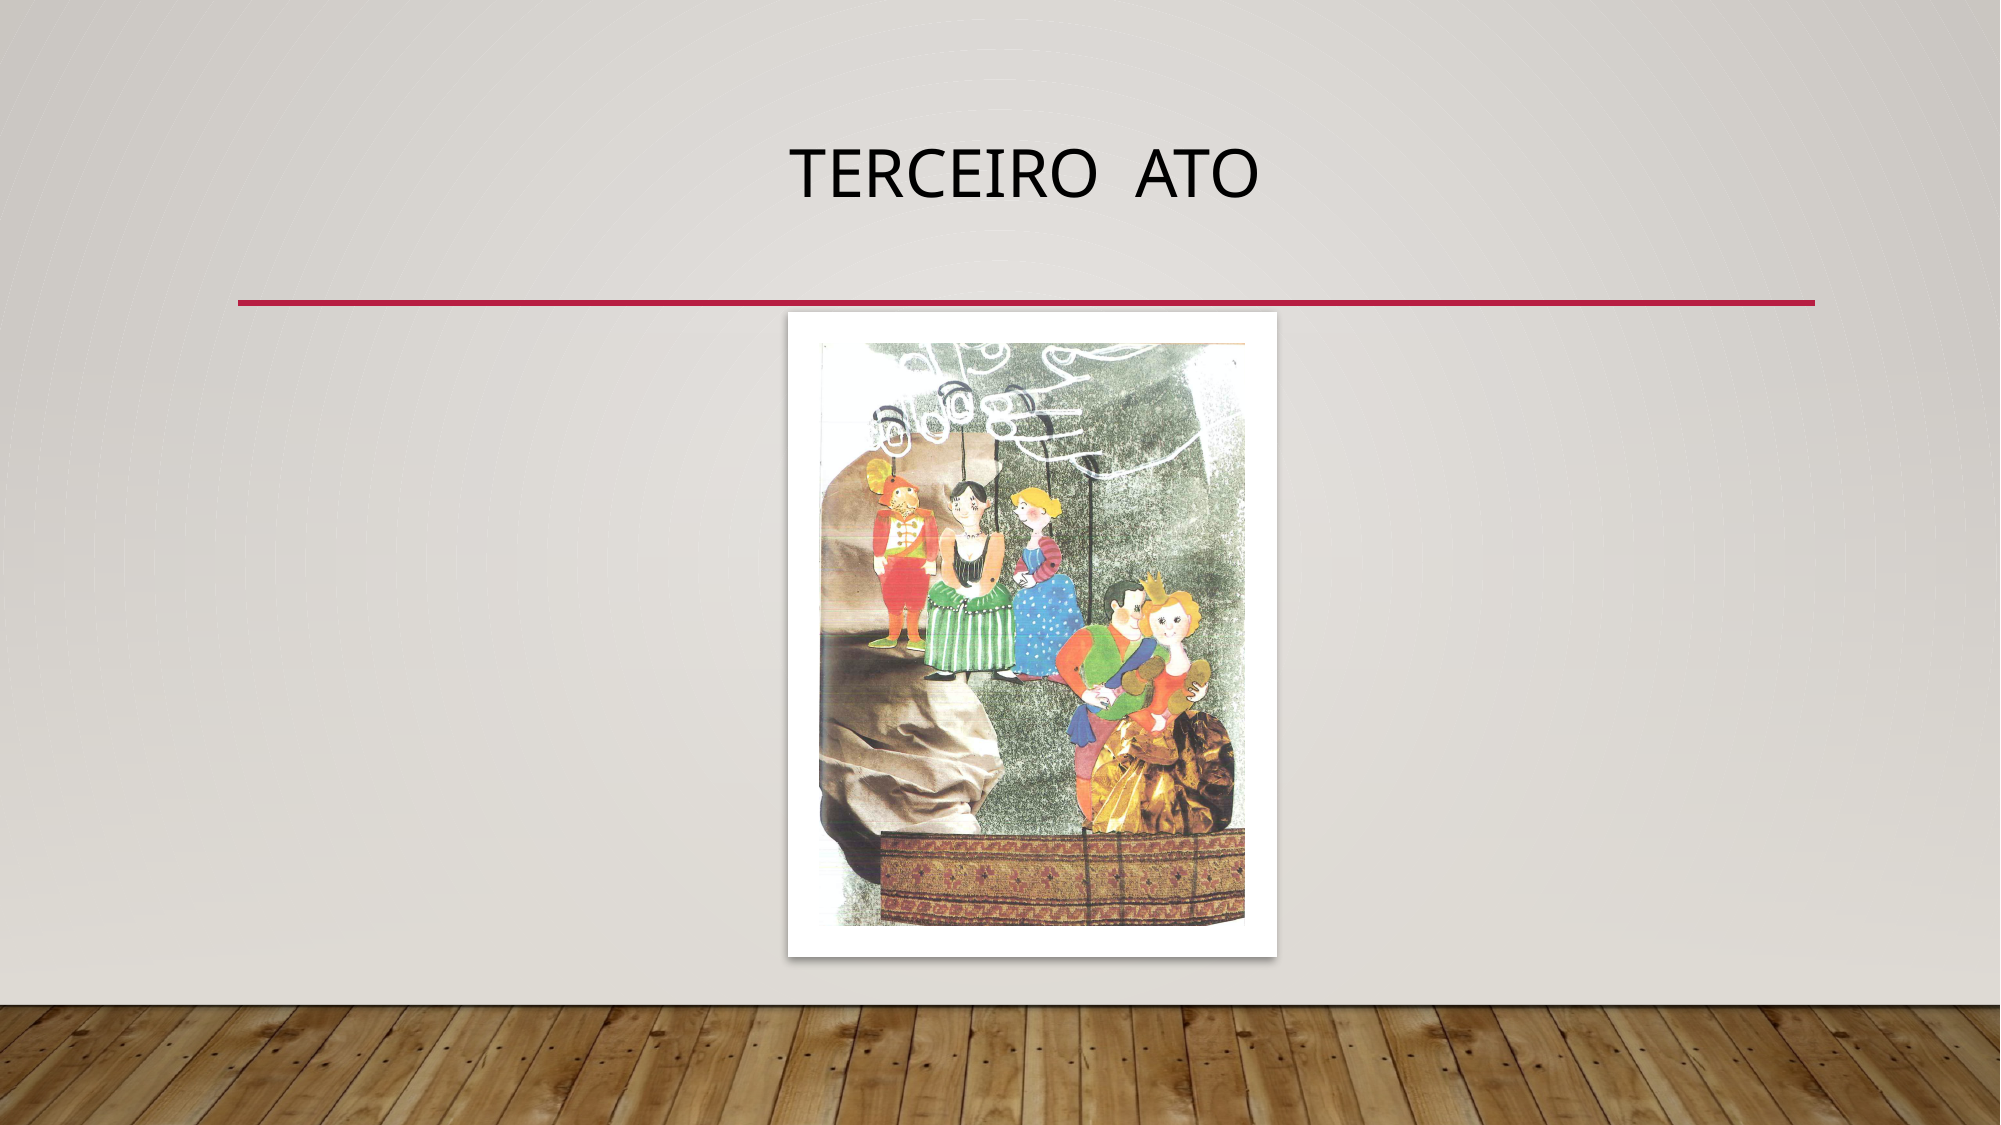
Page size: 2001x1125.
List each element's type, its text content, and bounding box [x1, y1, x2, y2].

picture [818, 342, 1246, 927]
title terceiro Ato [238, 131, 1814, 305]
picture [0, 1005, 2000, 1125]
